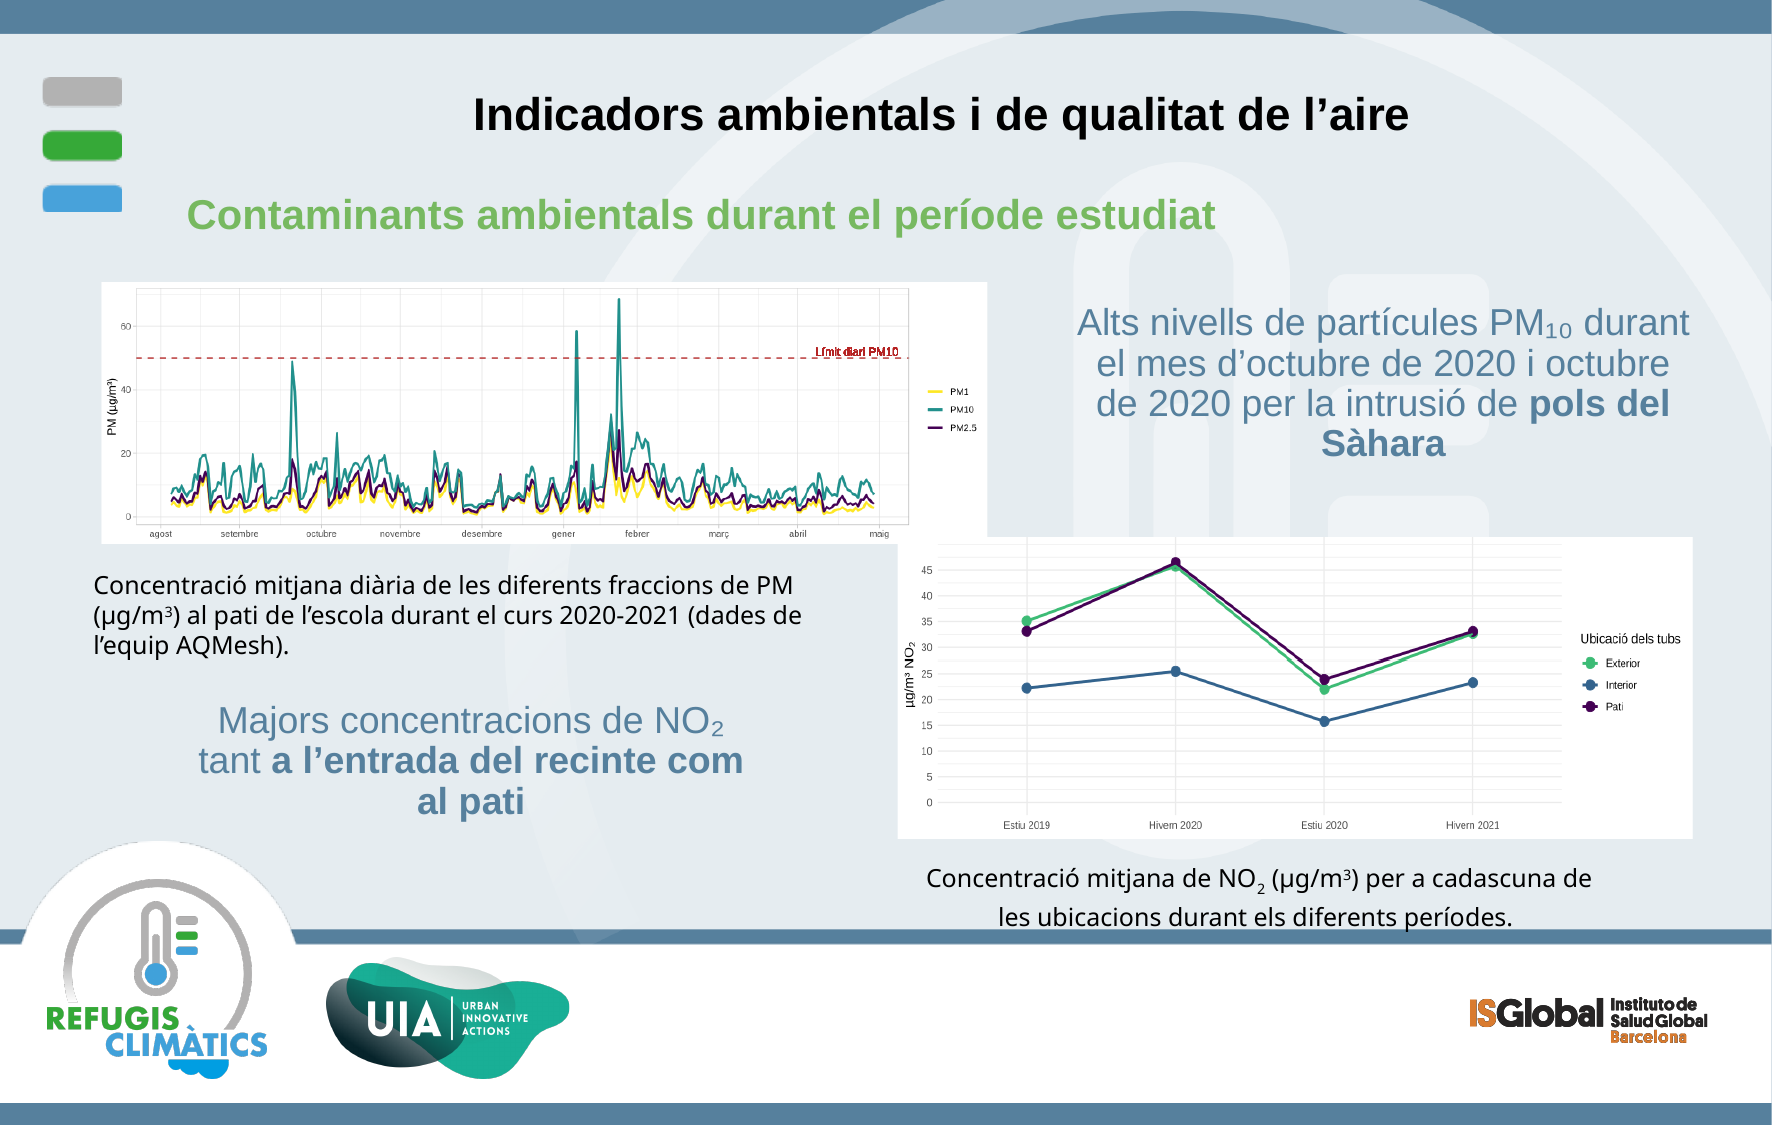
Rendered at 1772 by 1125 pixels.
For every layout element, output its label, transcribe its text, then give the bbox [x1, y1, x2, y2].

text_box Contaminants ambientals durant el període estudiat [171, 168, 1243, 264]
picture [1456, 985, 1721, 1055]
text_box Majors concentracions de NO₂ tant a l’entrada del recinte com al pati [182, 703, 760, 820]
picture [101, 282, 1693, 839]
picture [47, 879, 267, 1079]
text_box Concentració mitjana de NO2 (µg/m3) per a cadascuna de les ubicacions durant els diferents períodes. [817, 850, 1613, 939]
text_box Concentració mitjana diària de les diferents fraccions de PM (µg/m3) al pati de l’escola durant el curs 2020-2021 (dades de l’equip AQMesh). [78, 562, 838, 668]
picture [326, 957, 570, 1079]
text_box Indicadors ambientals i de qualitat de l’aire [164, 77, 1721, 148]
text_box Alts nivells de partícules PM₁₀ durant el mes d’octubre de 2020 i octubre de 2020 per la intrusió de pols del Sàhara [1056, 326, 1711, 443]
